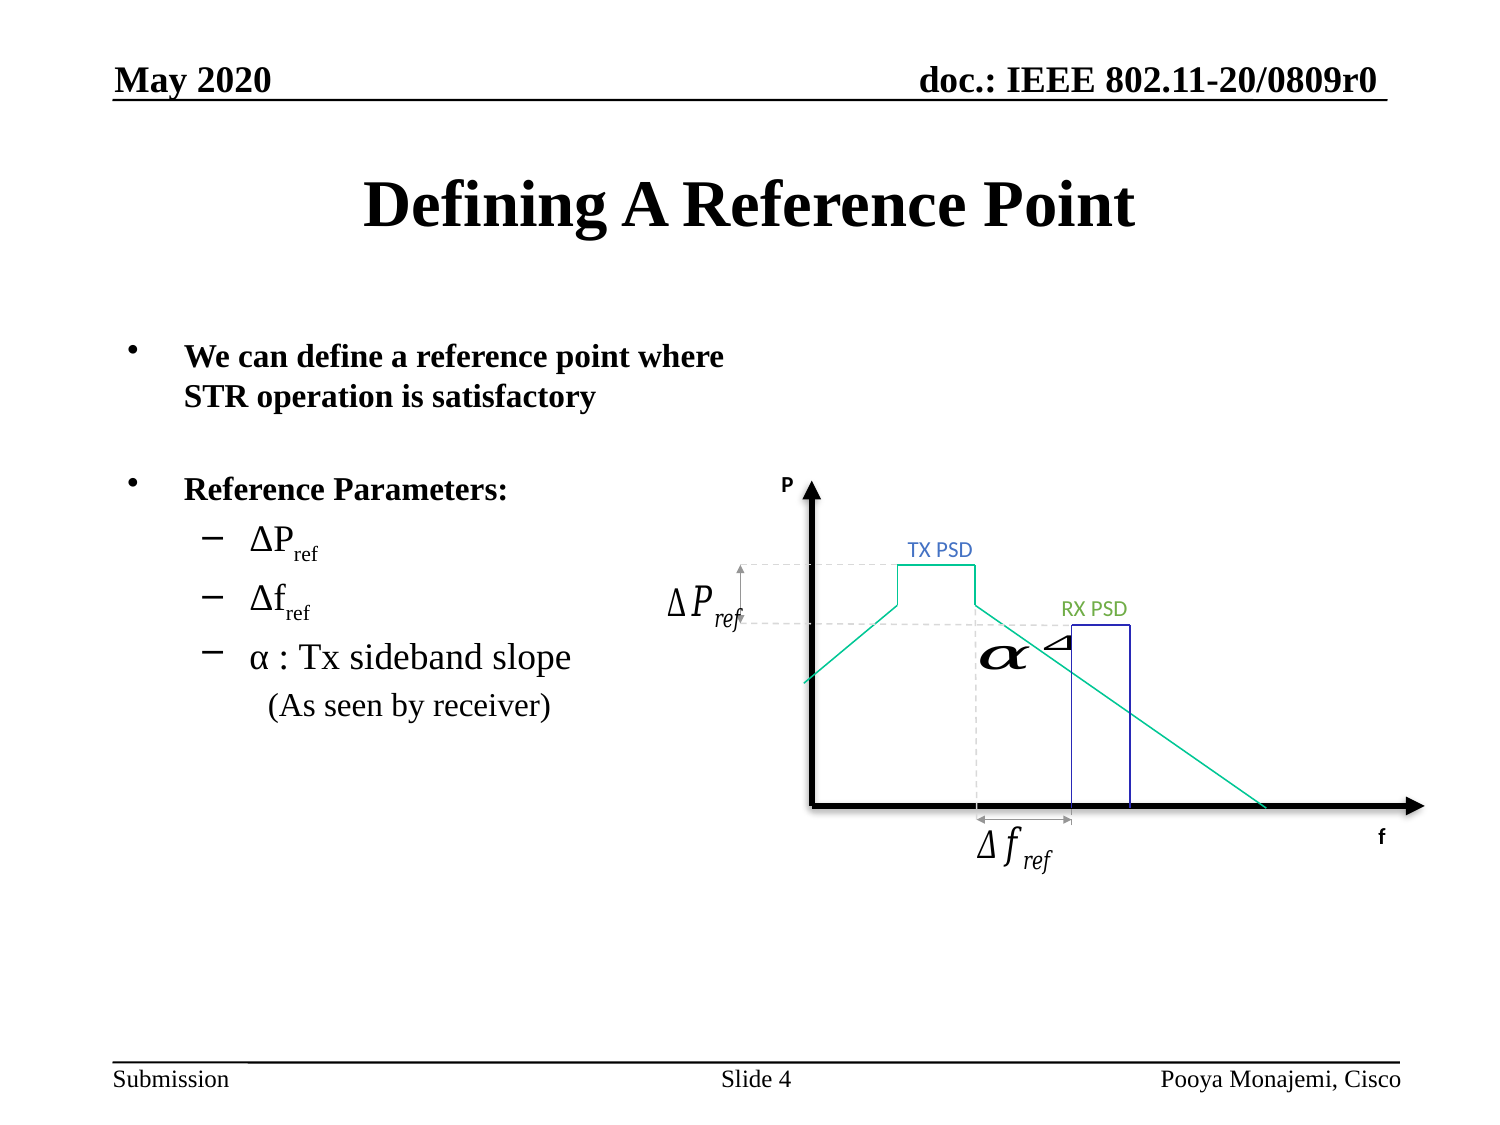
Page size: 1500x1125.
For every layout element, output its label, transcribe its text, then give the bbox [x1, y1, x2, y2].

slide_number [114, 54, 274, 101]
footer Pooya Monajemi, Cisco [1157, 1061, 1402, 1093]
slide_number Slide 4 [712, 1061, 800, 1093]
list We can define a reference point where STR operation is satisfactory Reference Parameters: ΔPref Δfref α : Tx sideband slope (As seen by receiver) [112, 326, 810, 1002]
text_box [666, 449, 1481, 879]
title Defining A Reference Point [112, 112, 1388, 288]
